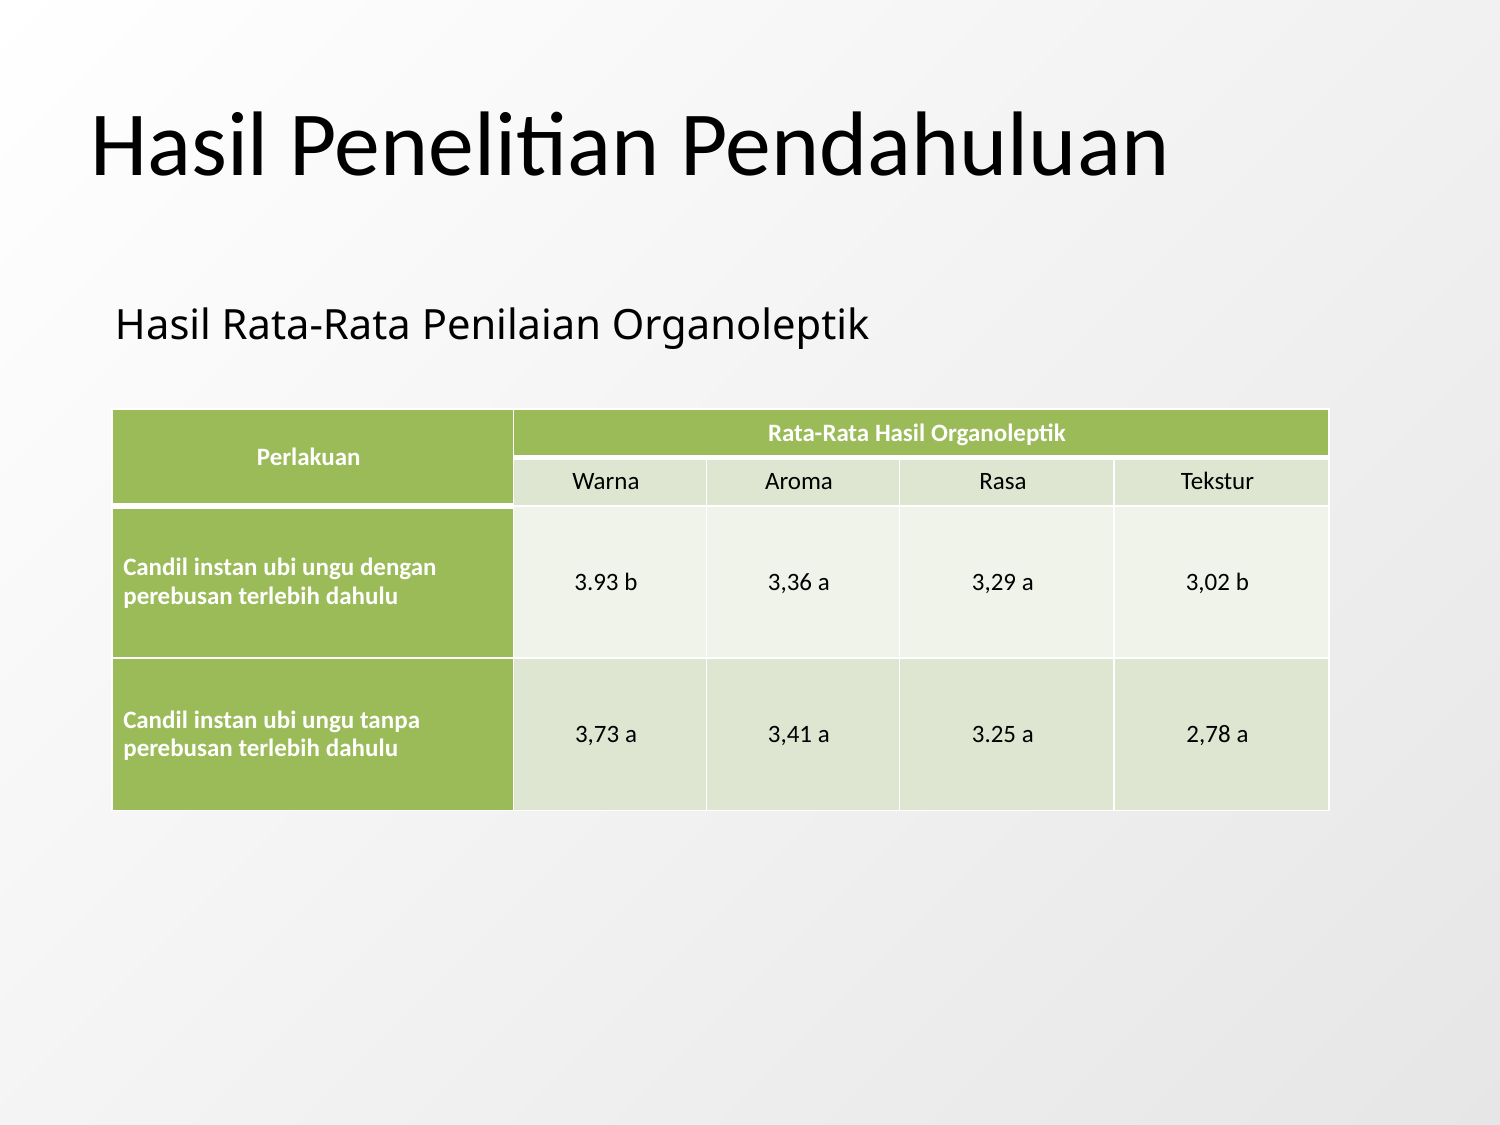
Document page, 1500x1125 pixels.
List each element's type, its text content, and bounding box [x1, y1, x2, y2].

table_header Perlakuan [113, 410, 513, 503]
table_cell 3.25 a [900, 659, 1113, 810]
table_cell 3,73 a [514, 659, 706, 810]
text_box Hasil Rata-Rata Penilaian Organoleptik [100, 290, 998, 356]
title Hasil Penelitian Pendahuluan [75, 45, 1425, 233]
table_cell 3,36 a [707, 507, 899, 657]
table_cell Candil instan ubi ungu tanpa perebusan terlebih dahulu [113, 659, 513, 810]
table_header Rata-Rata Hasil Organoleptik [514, 410, 1328, 455]
table_cell 3.93 b [514, 507, 706, 657]
table_cell 3,29 a [900, 507, 1113, 657]
table_cell 3,41 a [707, 659, 899, 810]
table_cell Warna [514, 460, 706, 505]
table_cell 2,78 a [1115, 659, 1328, 810]
table_cell Aroma [707, 460, 899, 505]
table_cell Candil instan ubi ungu dengan perebusan terlebih dahulu [113, 509, 513, 657]
table_cell Rasa [900, 460, 1113, 505]
table_cell 3,02 b [1115, 507, 1328, 657]
table_cell Tekstur [1115, 460, 1328, 505]
